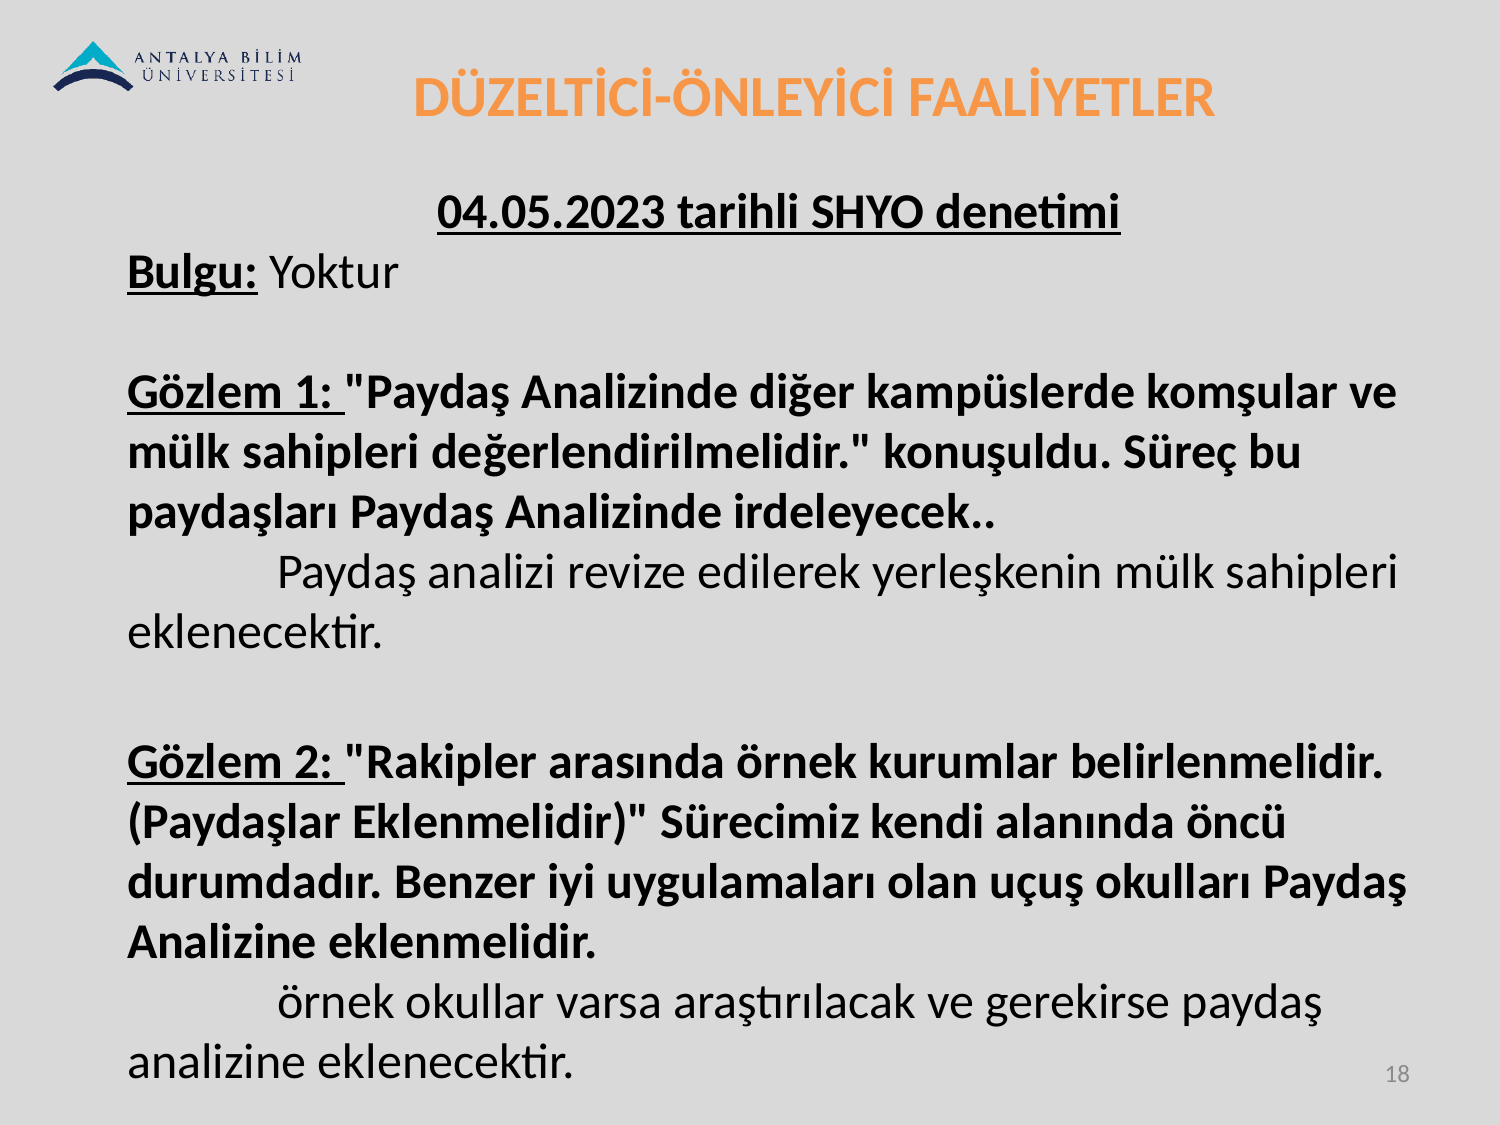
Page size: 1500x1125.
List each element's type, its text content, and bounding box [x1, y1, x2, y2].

picture [52, 39, 302, 93]
text_box 04.05.2023 tarihli SHYO denetimi Bulgu: Yoktur Gözlem 1: "Paydaş Analizinde diğer kampüslerde komşular ve mülk sahipleri değerlendirilmelidir." konuşuldu. Süreç bu paydaşları Paydaş Analizinde irdeleyecek.. Paydaş analizi revize edilerek yerleşkenin mülk sahipleri eklenecektir. Gözlem 2: "Rakipler arasında örnek kurumlar belirlenmelidir. (Paydaşlar Eklenmelidir)" Sürecimiz kendi alanında öncü durumdadır. Benzer iyi uygulamaları olan uçuş okulları Paydaş Analizine eklenmelidir. örnek okullar varsa araştırılacak ve gerekirse paydaş analizine eklenecektir. [112, 170, 1447, 1096]
text_box DÜZELTİCİ-ÖNLEYİCİ FAALİYETLER [324, 44, 1306, 151]
slide_number 18 [1074, 1042, 1425, 1103]
